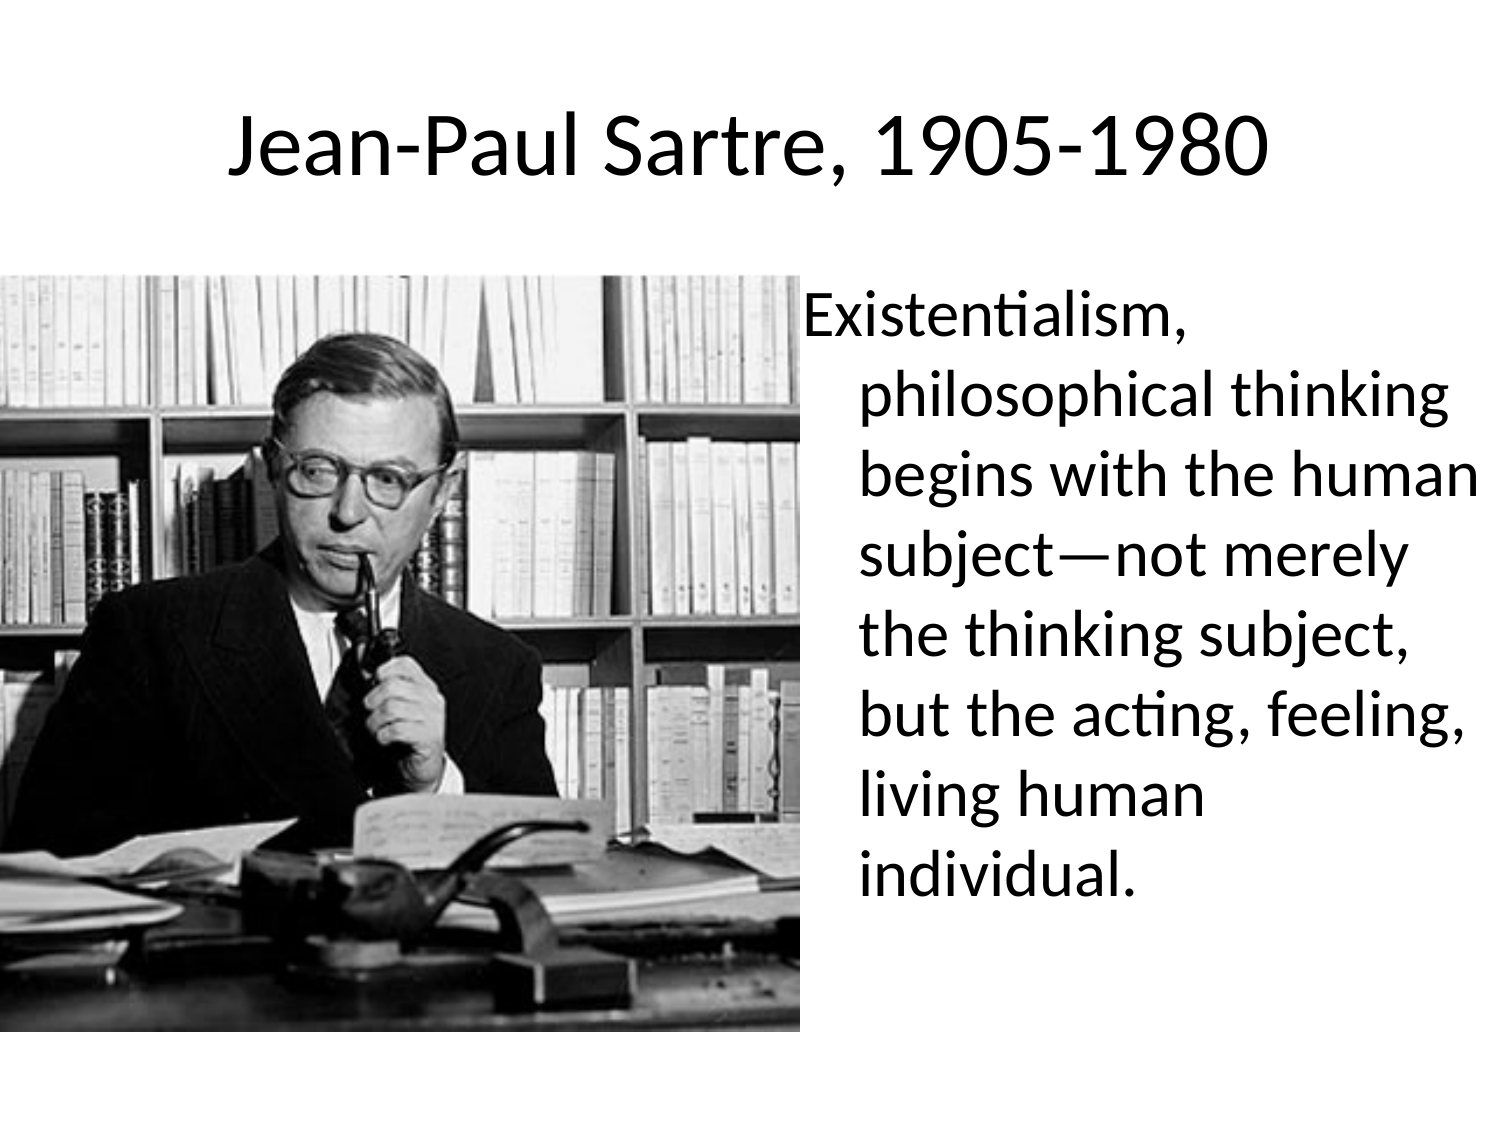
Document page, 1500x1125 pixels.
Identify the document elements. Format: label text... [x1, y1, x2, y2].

picture [0, 274, 801, 1032]
title Jean-Paul Sartre, 1905-1980 [75, 45, 1425, 233]
list Existentialism, philosophical thinking begins with the human subject—not merely the thinking subject, but the acting, feeling, living human individual. [787, 262, 1500, 1088]
